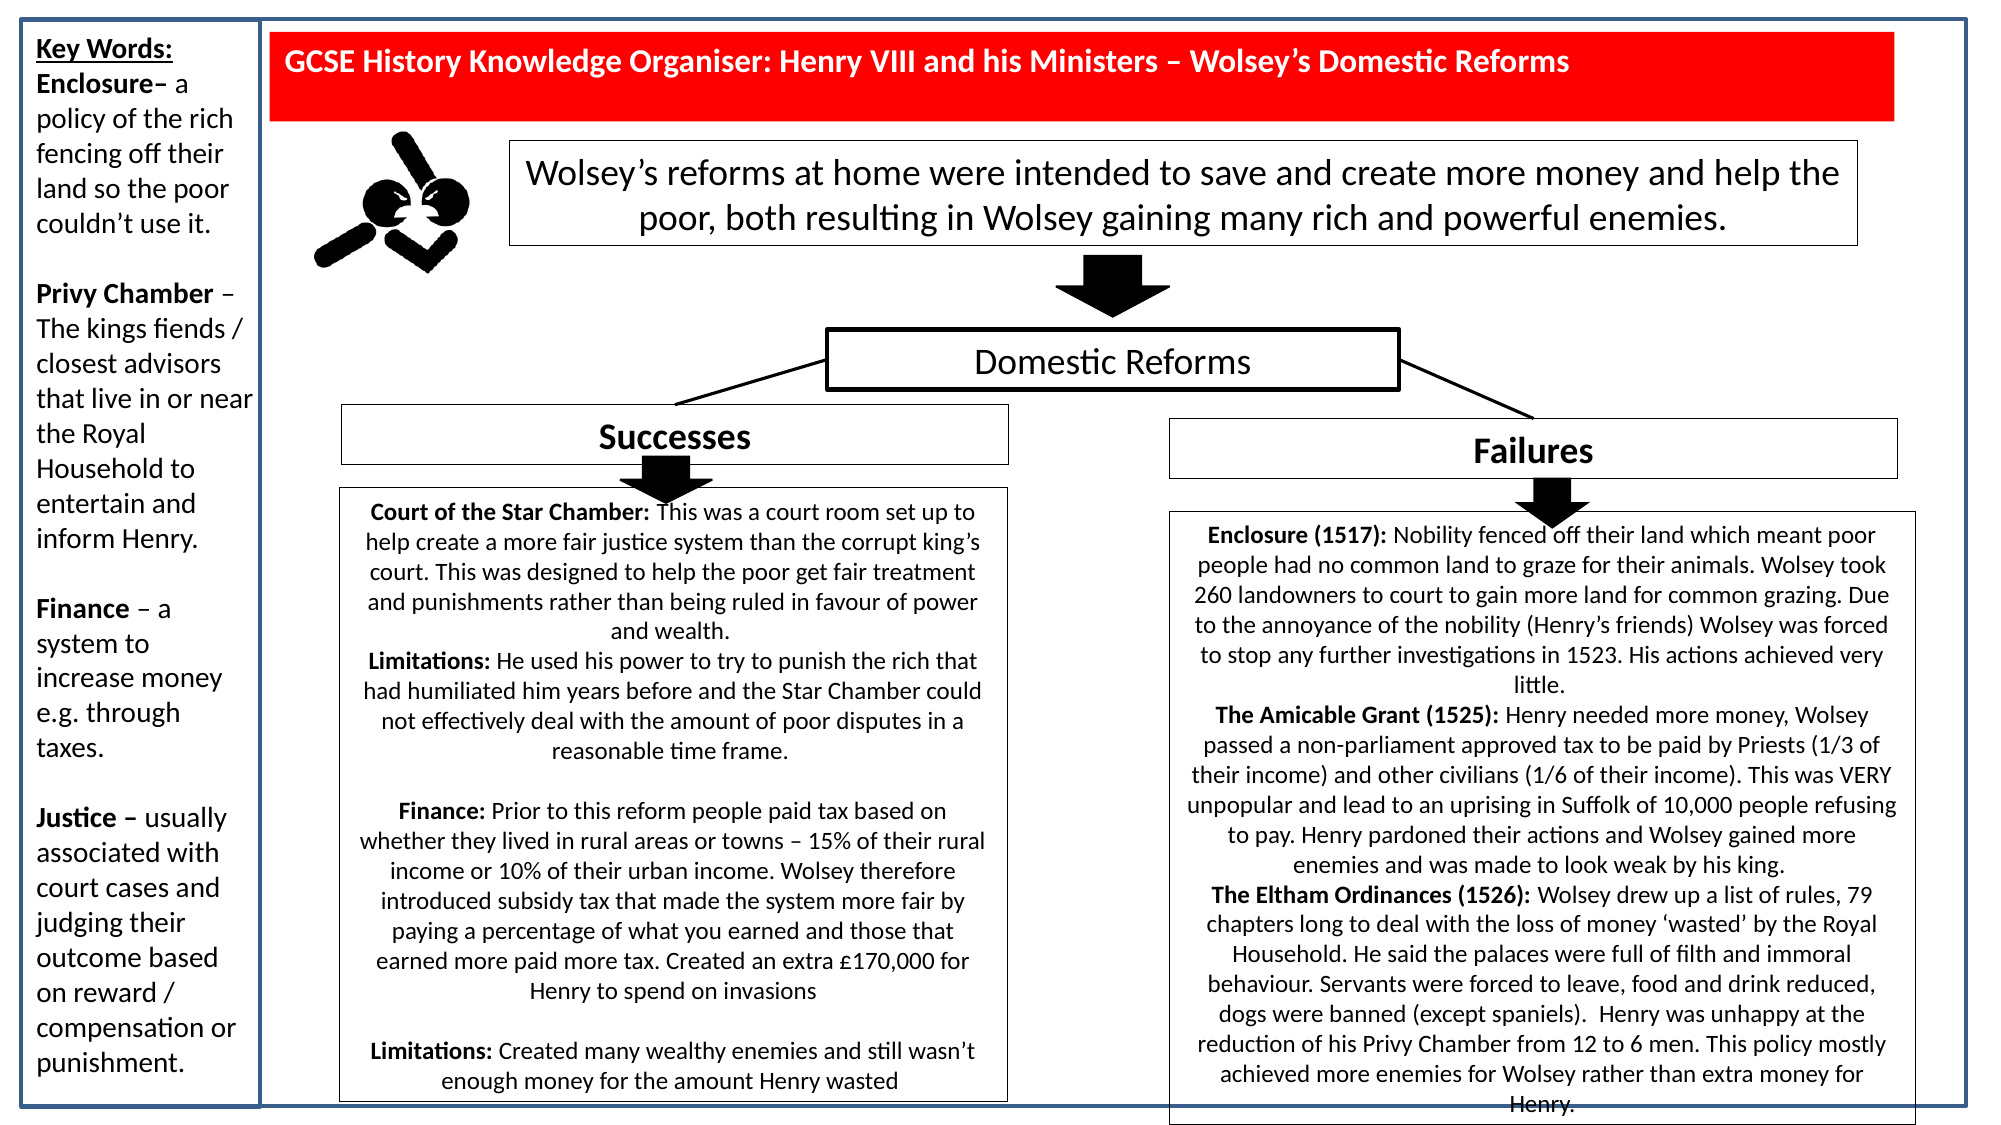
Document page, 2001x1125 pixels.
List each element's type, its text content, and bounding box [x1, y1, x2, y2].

text_box GCSE History Knowledge Organiser: Henry VIII and his Ministers – Wolsey’s Domestic Reforms [270, 31, 1895, 122]
text_box [1055, 254, 1171, 318]
text_box [1514, 477, 1591, 529]
text_box Wolsey’s reforms at home were intended to save and create more money and help the poor, both resulting in Wolsey gaining many rich and powerful enemies. [509, 140, 1858, 246]
picture [313, 124, 471, 281]
text_box Enclosure (1517): Nobility fenced off their land which meant poor people had no common land to graze for their animals. Wolsey took 260 landowners to court to gain more land for common grazing. Due to the annoyance of the nobility (Henry’s friends) Wolsey was forced to stop any further investigations in 1523. His actions achieved very little. The Amicable Grant (1525): Henry needed more money, Wolsey passed a non-parliament approved tax to be paid by Priests (1/3 of their income) and other civilians (1/6 of their income). This was VERY unpopular and lead to an uprising in Suffolk of 10,000 people refusing to pay. Henry pardoned their actions and Wolsey gained more enemies and was made to look weak by his king. The Eltham Ordinances (1526): Wolsey drew up a list of rules, 79 chapters long to deal with the loss of money ‘wasted’ by the Royal Household. He said the palaces were full of filth and immoral behaviour. Servants were forced to leave, food and drink reduced, dogs were banned (except spaniels). Henry was unhappy at the reduction of his Privy Chamber from 12 to 6 men. This policy mostly achieved more enemies for Wolsey rather than extra money for Henry. [1169, 511, 1916, 1125]
text_box [619, 455, 713, 504]
text_box Court of the Star Chamber: This was a court room set up to help create a more fair justice system than the corrupt king’s court. This was designed to help the poor get fair treatment and punishments rather than being ruled in favour of power and wealth. Limitations: He used his power to try to punish the rich that had humiliated him years before and the Star Chamber could not effectively deal with the amount of poor disputes in a reasonable time frame. Finance: Prior to this reform people paid tax based on whether they lived in rural areas or towns – 15% of their rural income or 10% of their urban income. Wolsey therefore introduced subsidy tax that made the system more fair by paying a percentage of what you earned and those that earned more paid more tax. Created an extra £170,000 for Henry to spend on invasions Limitations: Created many wealthy enemies and still wasn’t enough money for the amount Henry wasted [339, 487, 1008, 1102]
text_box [1399, 359, 1534, 419]
text_box [261, 19, 1966, 1106]
text_box Successes [341, 404, 1009, 465]
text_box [675, 359, 828, 405]
text_box Failures [1169, 418, 1898, 479]
text_box Domestic Reforms [827, 329, 1400, 390]
text_box Key Words: Enclosure– a policy of the rich fencing off their land so the poor couldn’t use it. Privy Chamber – The kings fiends / closest advisors that live in or near the Royal Household to entertain and inform Henry. Finance – a system to increase money e.g. through taxes. Justice – usually associated with court cases and judging their outcome based on reward / compensation or punishment. [21, 22, 270, 1104]
